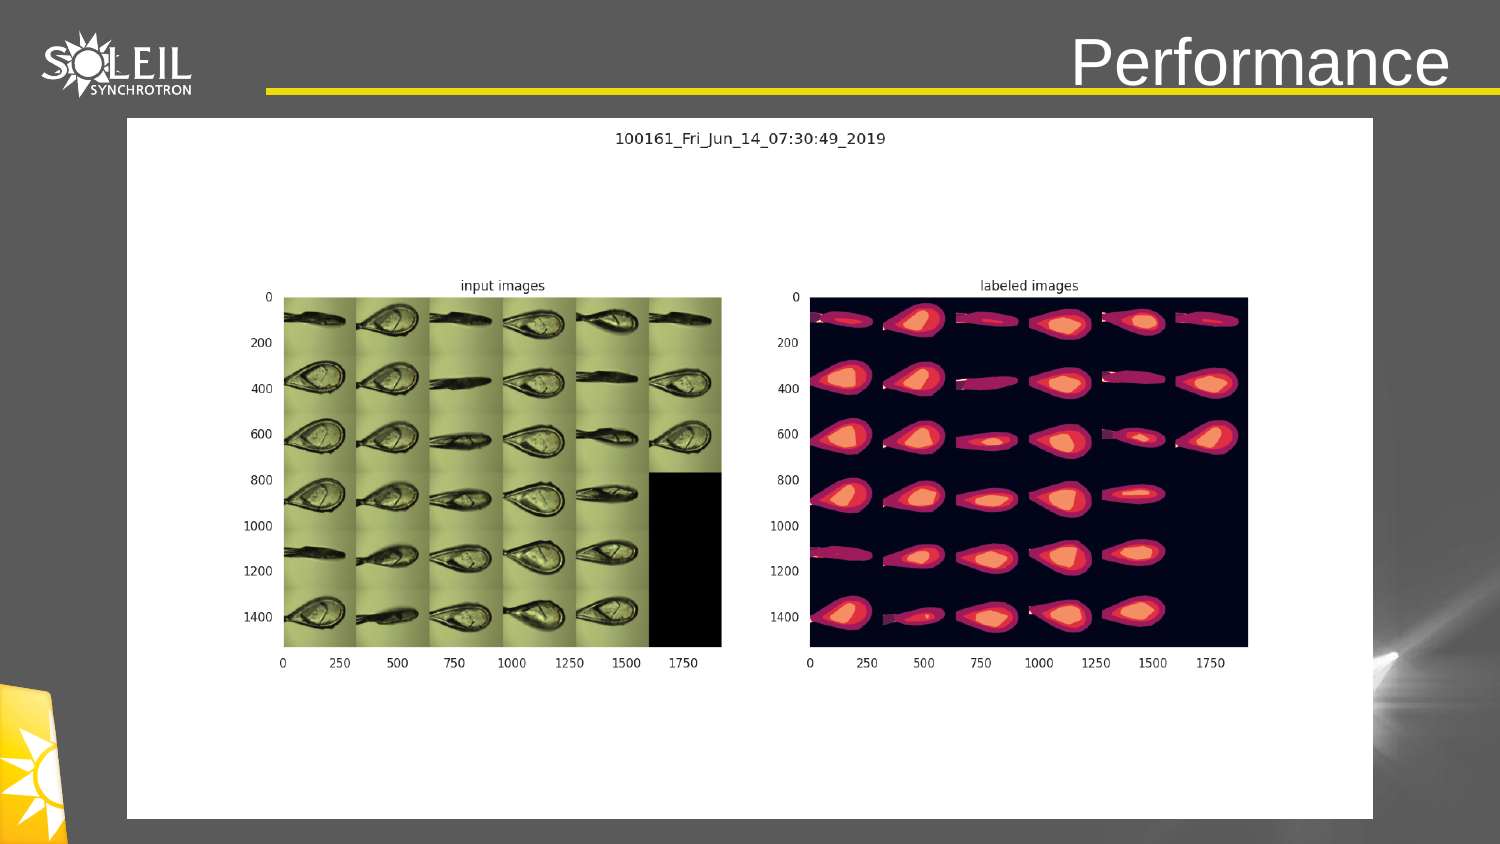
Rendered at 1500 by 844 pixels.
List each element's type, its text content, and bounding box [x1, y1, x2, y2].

picture [0, 0, 1500, 844]
title Performance [283, 24, 1467, 94]
